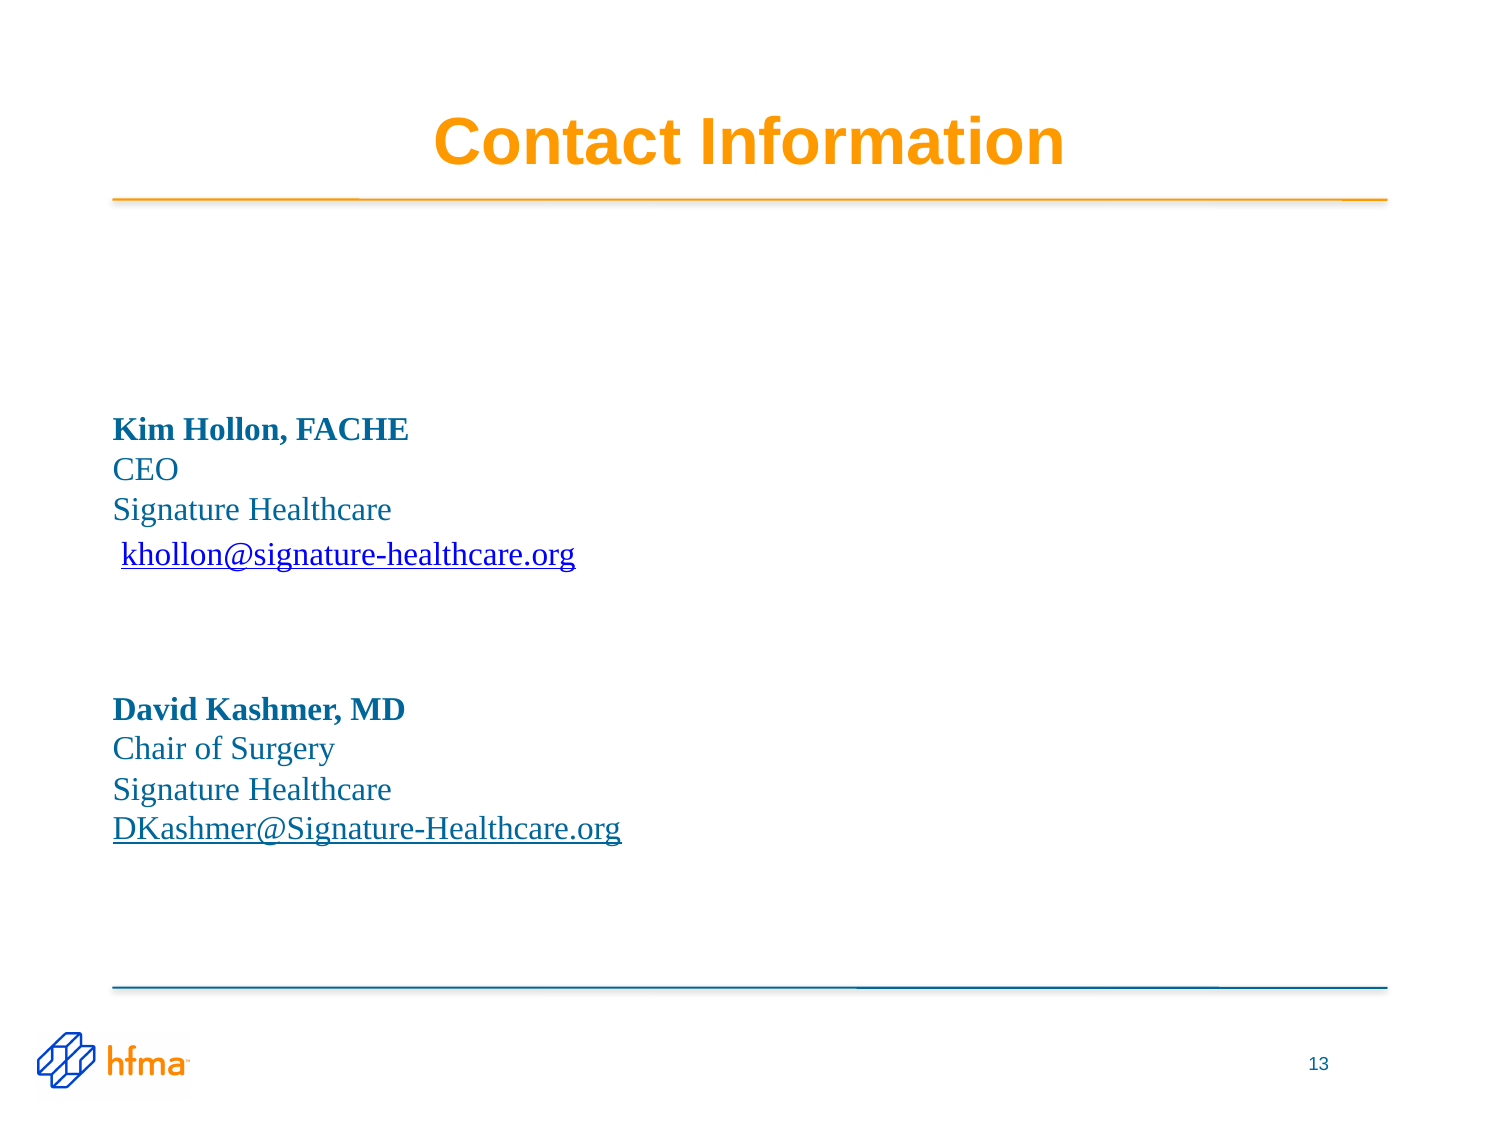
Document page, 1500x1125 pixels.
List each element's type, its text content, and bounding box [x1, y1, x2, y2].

slide_number 13 [1162, 1044, 1475, 1104]
list Kim Hollon, FACHE CEO Signature Healthcare David Kashmer, MD Chair of Surgery Signature Healthcare DKashmer@Signature-Healthcare.org [112, 262, 1388, 950]
text_box khollon@signature-healthcare.org [106, 524, 592, 580]
title Contact Information [112, 0, 1388, 200]
picture [37, 1032, 190, 1100]
